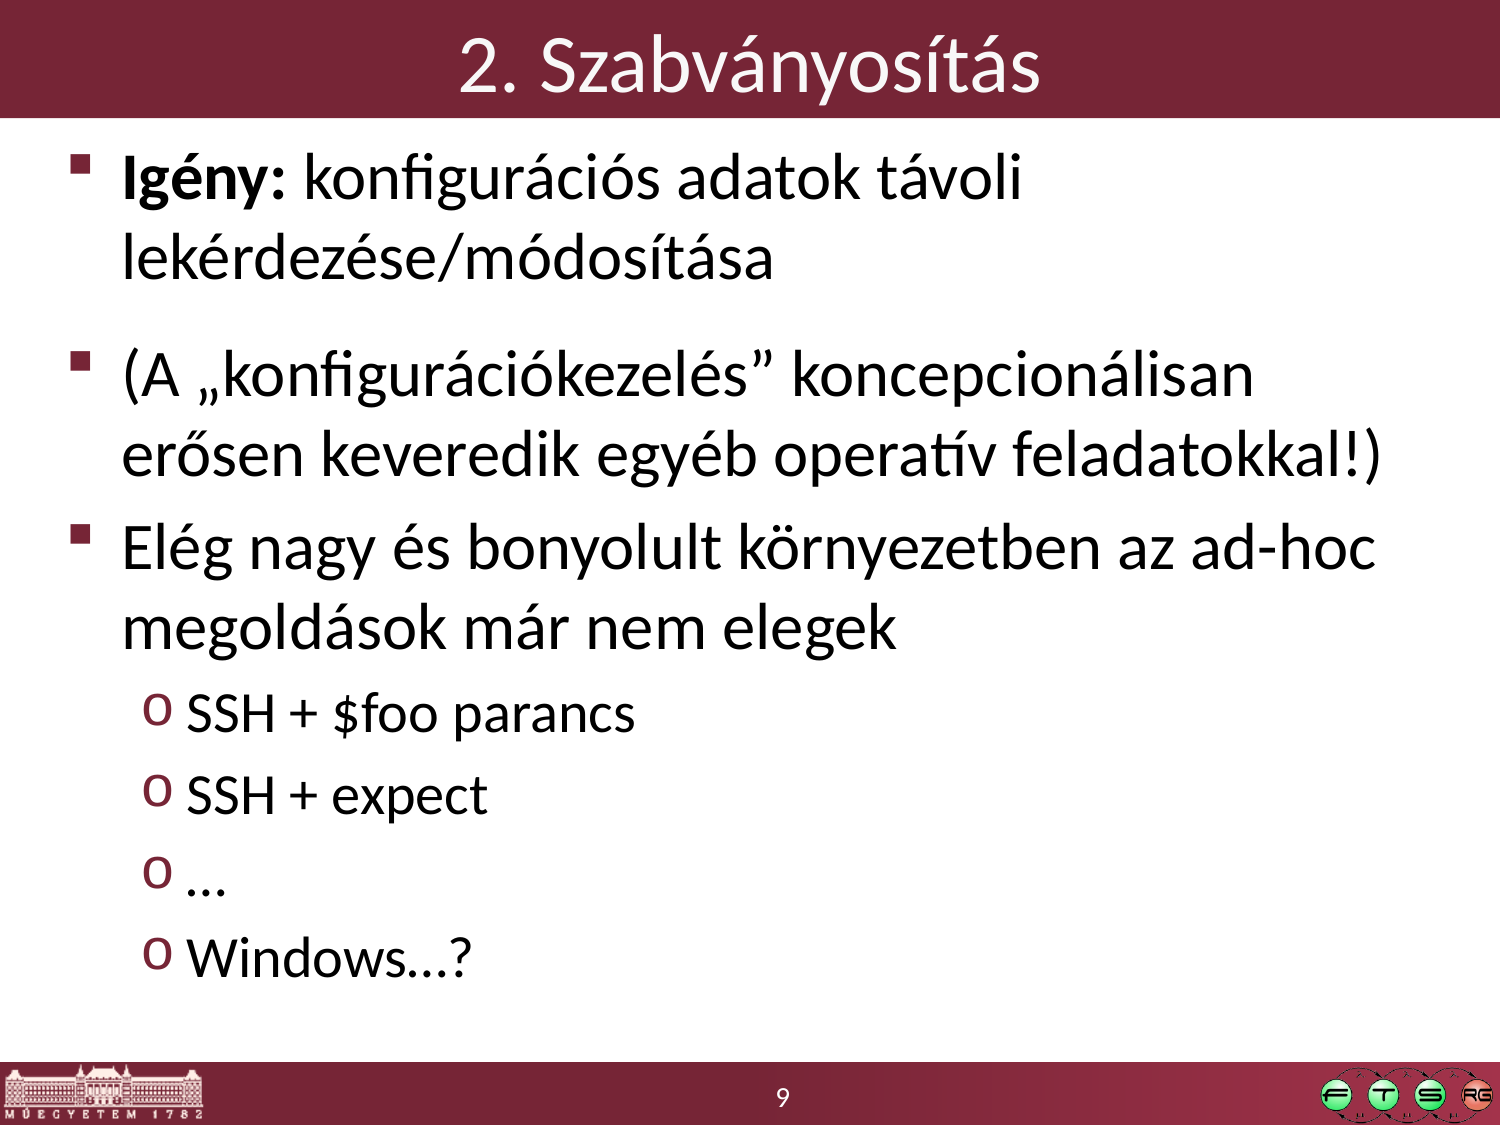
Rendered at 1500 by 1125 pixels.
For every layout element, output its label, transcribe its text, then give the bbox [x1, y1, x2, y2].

picture [1318, 1065, 1494, 1125]
title 2. Szabványosítás [0, 0, 1500, 119]
list Igény: konfigurációs adatok távoli lekérdezése/módosítása (A „konfigurációkezelés” koncepcionálisan erősen keveredik egyéb operatív feladatokkal!) Elég nagy és bonyolult környezetben az ad-hoc megoldások már nem elegek SSH + $foo parancs SSH + expect … Windows…? [50, 125, 1430, 1038]
picture [0, 1063, 209, 1123]
